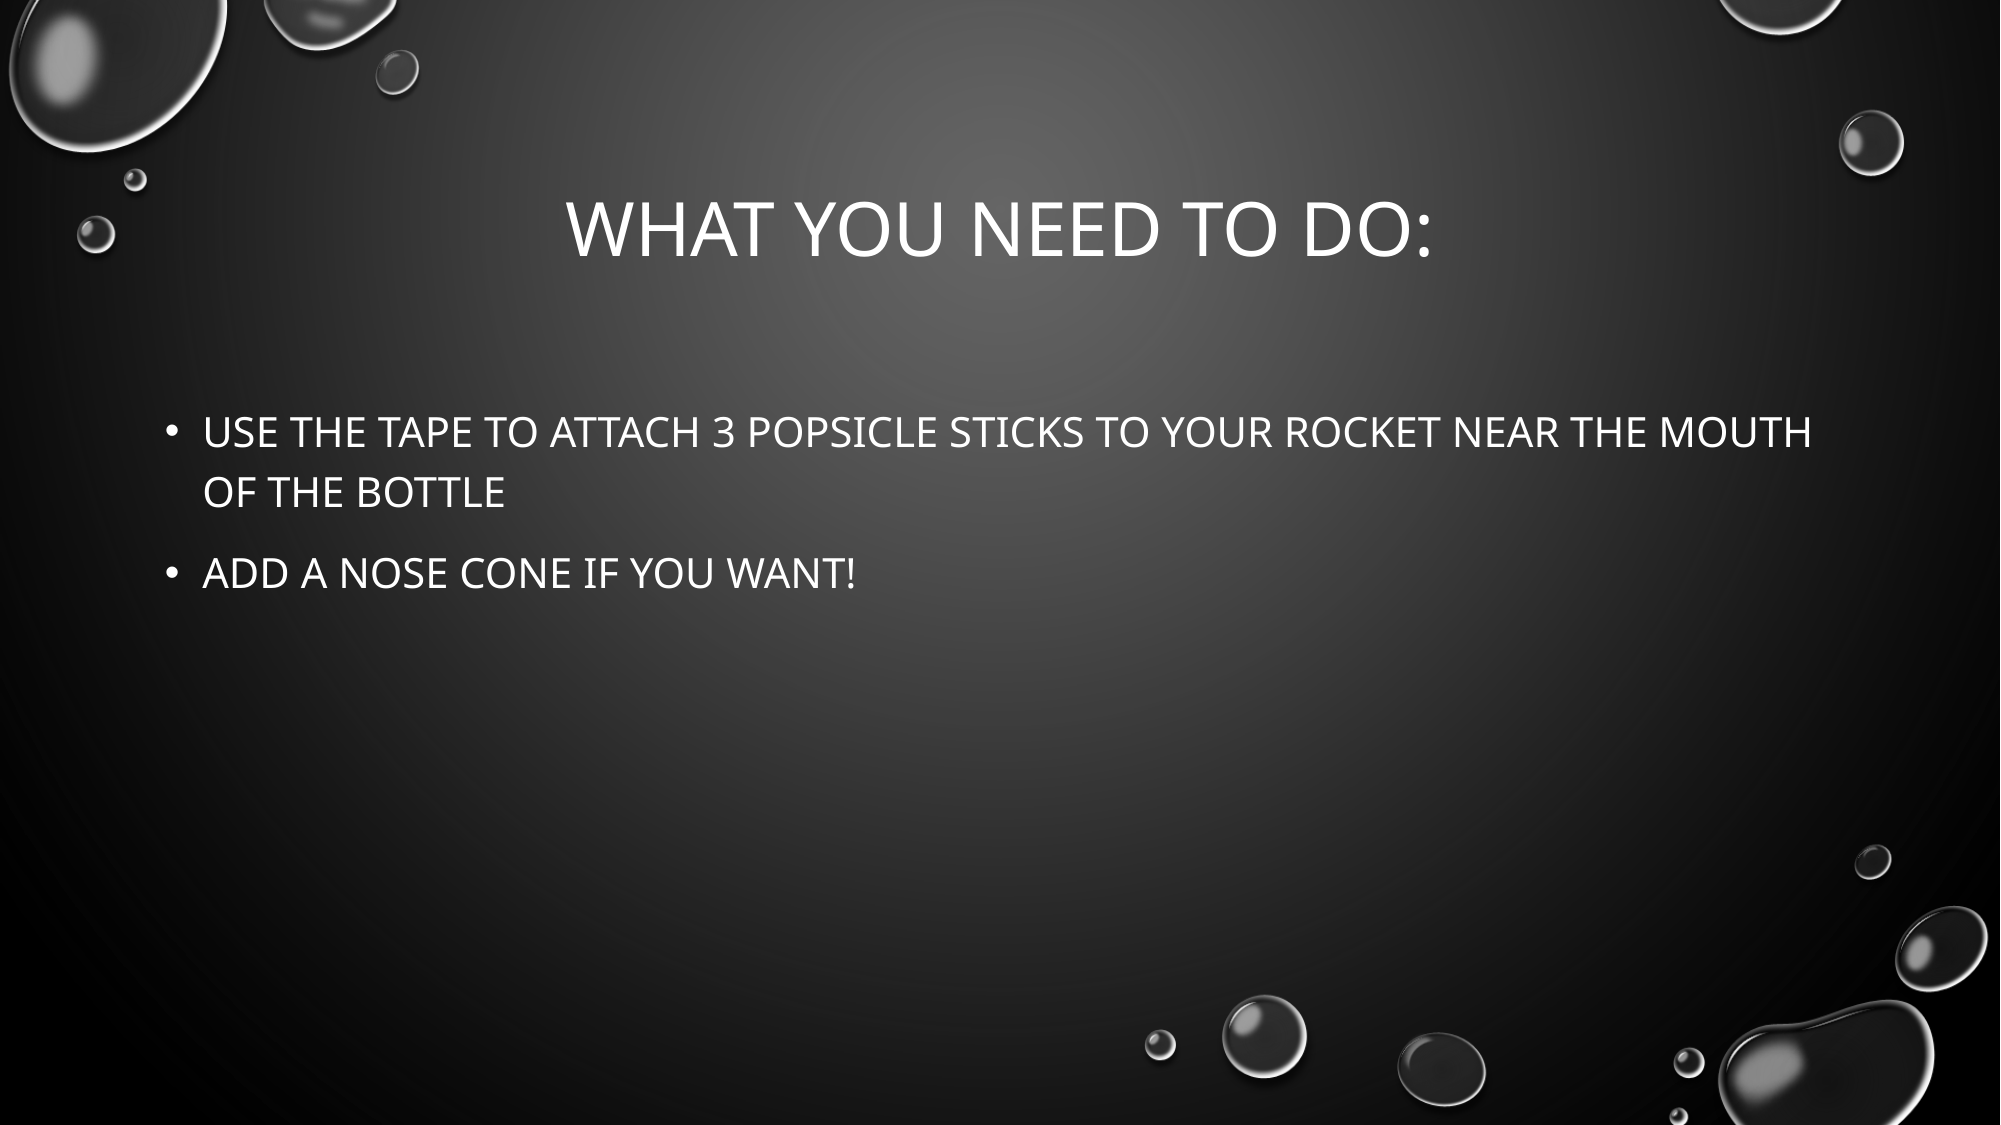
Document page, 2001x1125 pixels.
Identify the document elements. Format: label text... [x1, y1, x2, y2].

list Use the tape to attach 3 popsicle sticks to your rocket near the mouth of the bottle Add a nose cone if you want! [149, 388, 1850, 950]
picture [0, 0, 2000, 1125]
title What you need to do: [149, 101, 1851, 364]
